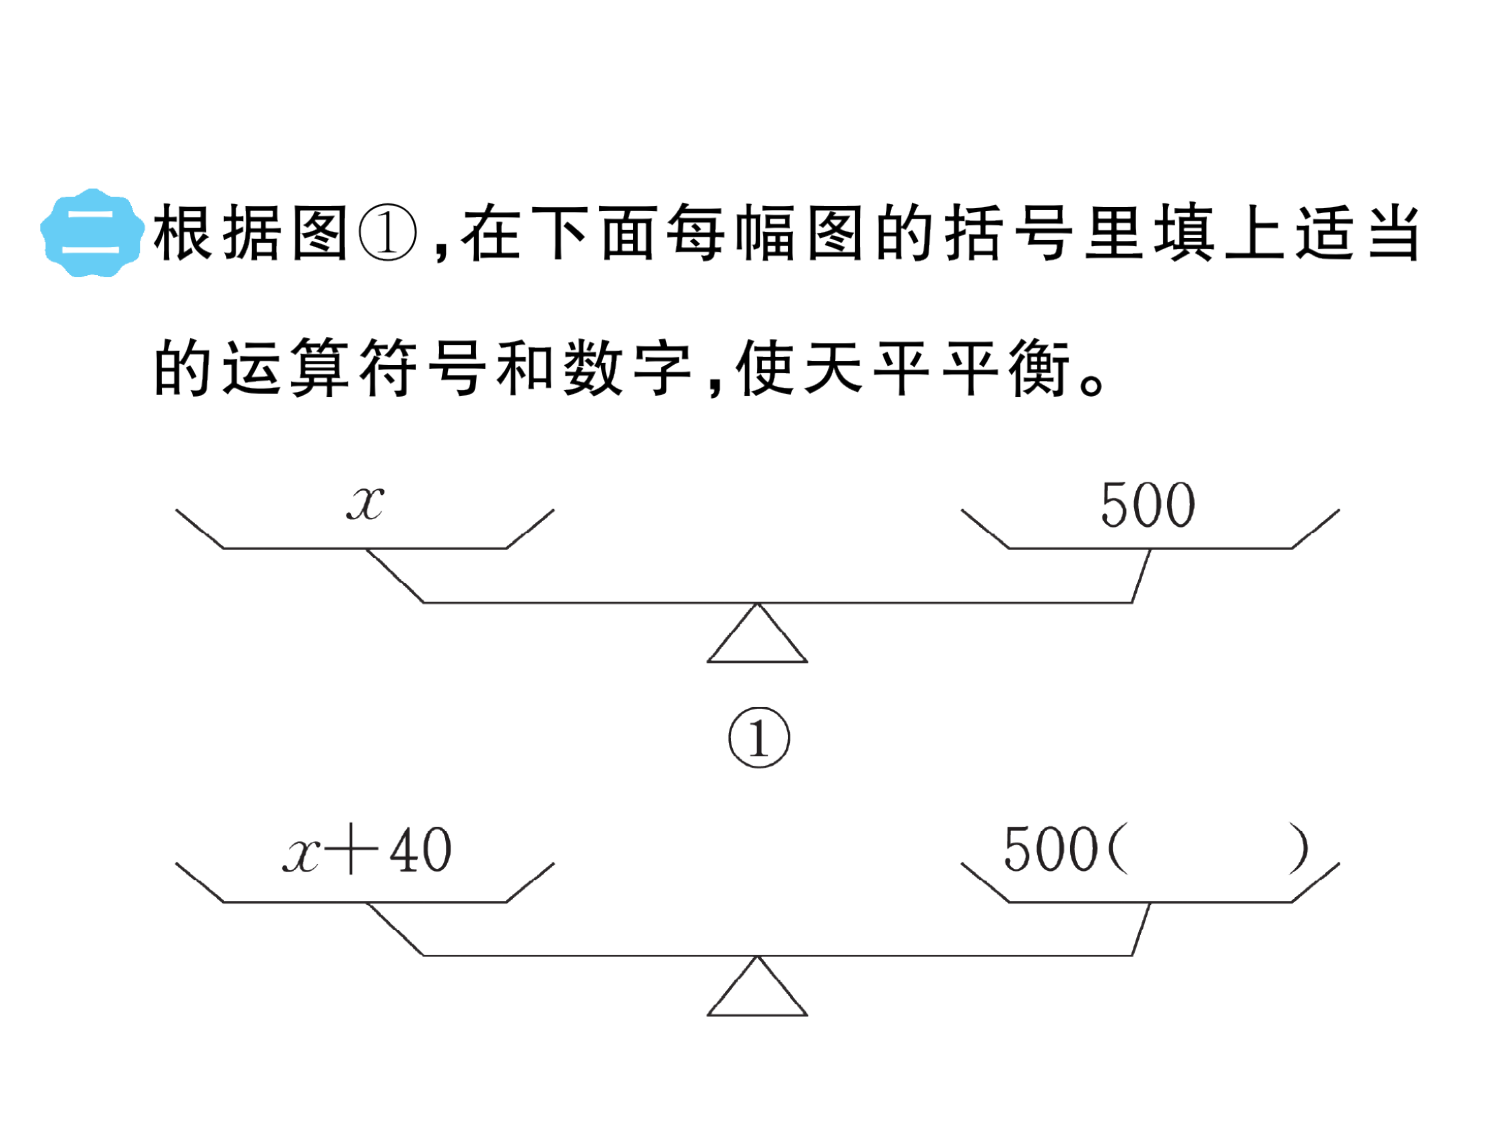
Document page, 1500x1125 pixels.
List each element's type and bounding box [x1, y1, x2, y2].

picture [35, 177, 1453, 1024]
